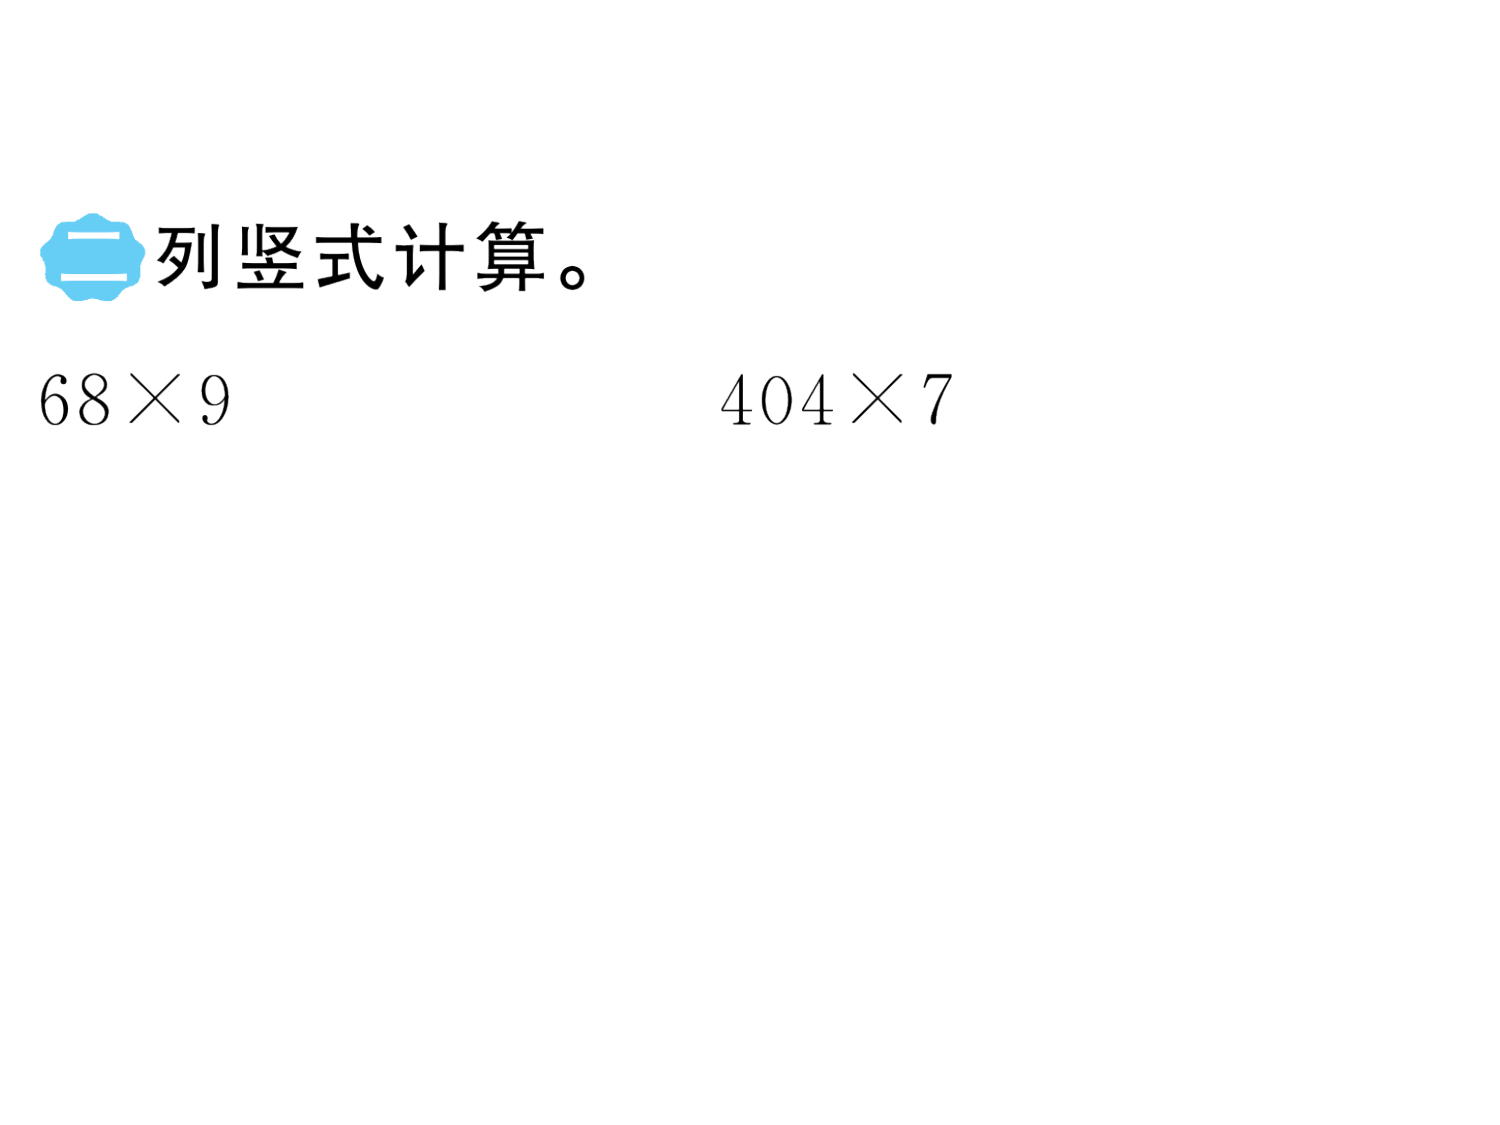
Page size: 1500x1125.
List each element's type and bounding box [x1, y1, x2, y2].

picture [35, 177, 1453, 890]
